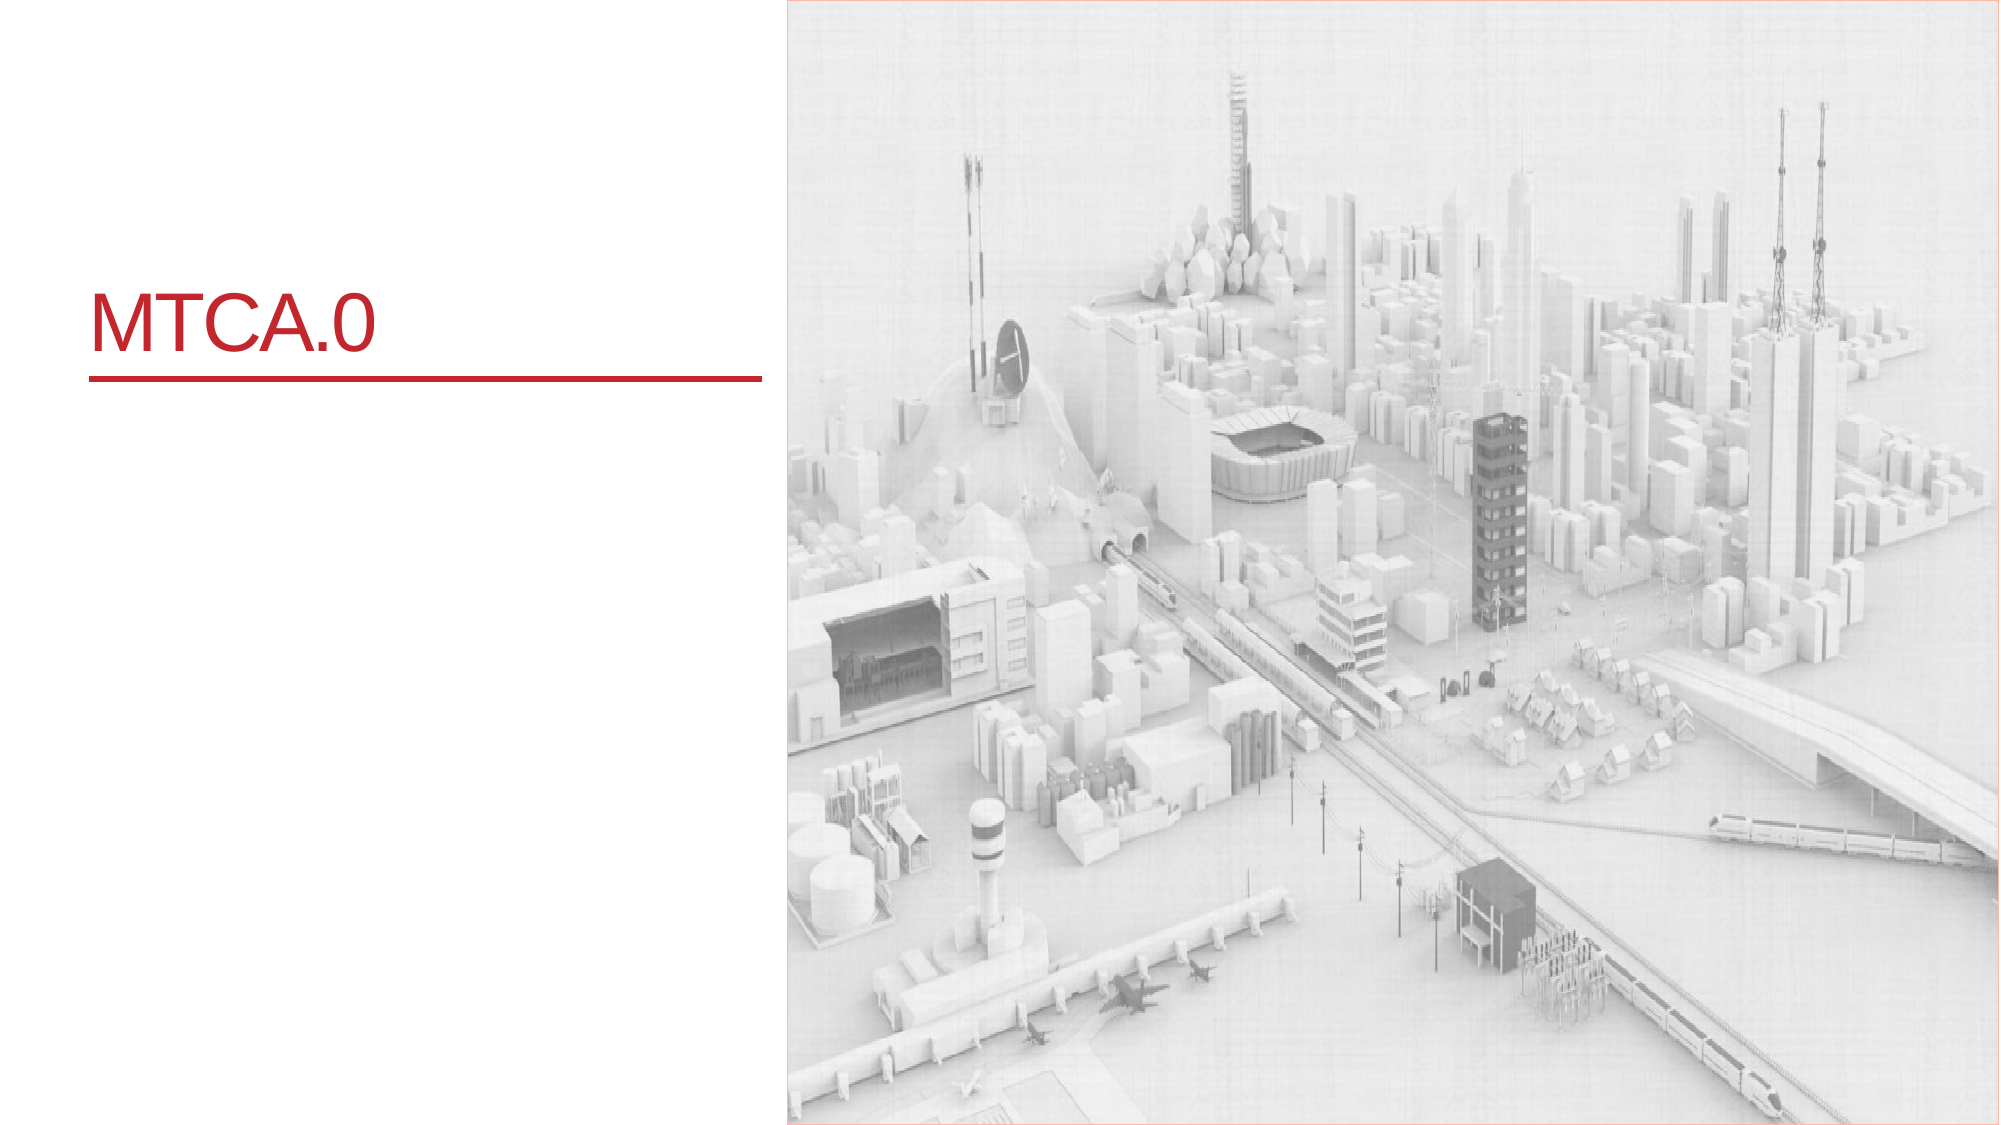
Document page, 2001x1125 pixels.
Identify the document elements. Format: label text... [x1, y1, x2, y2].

title MTCA.0 [89, 137, 787, 377]
picture [787, 0, 1999, 1125]
